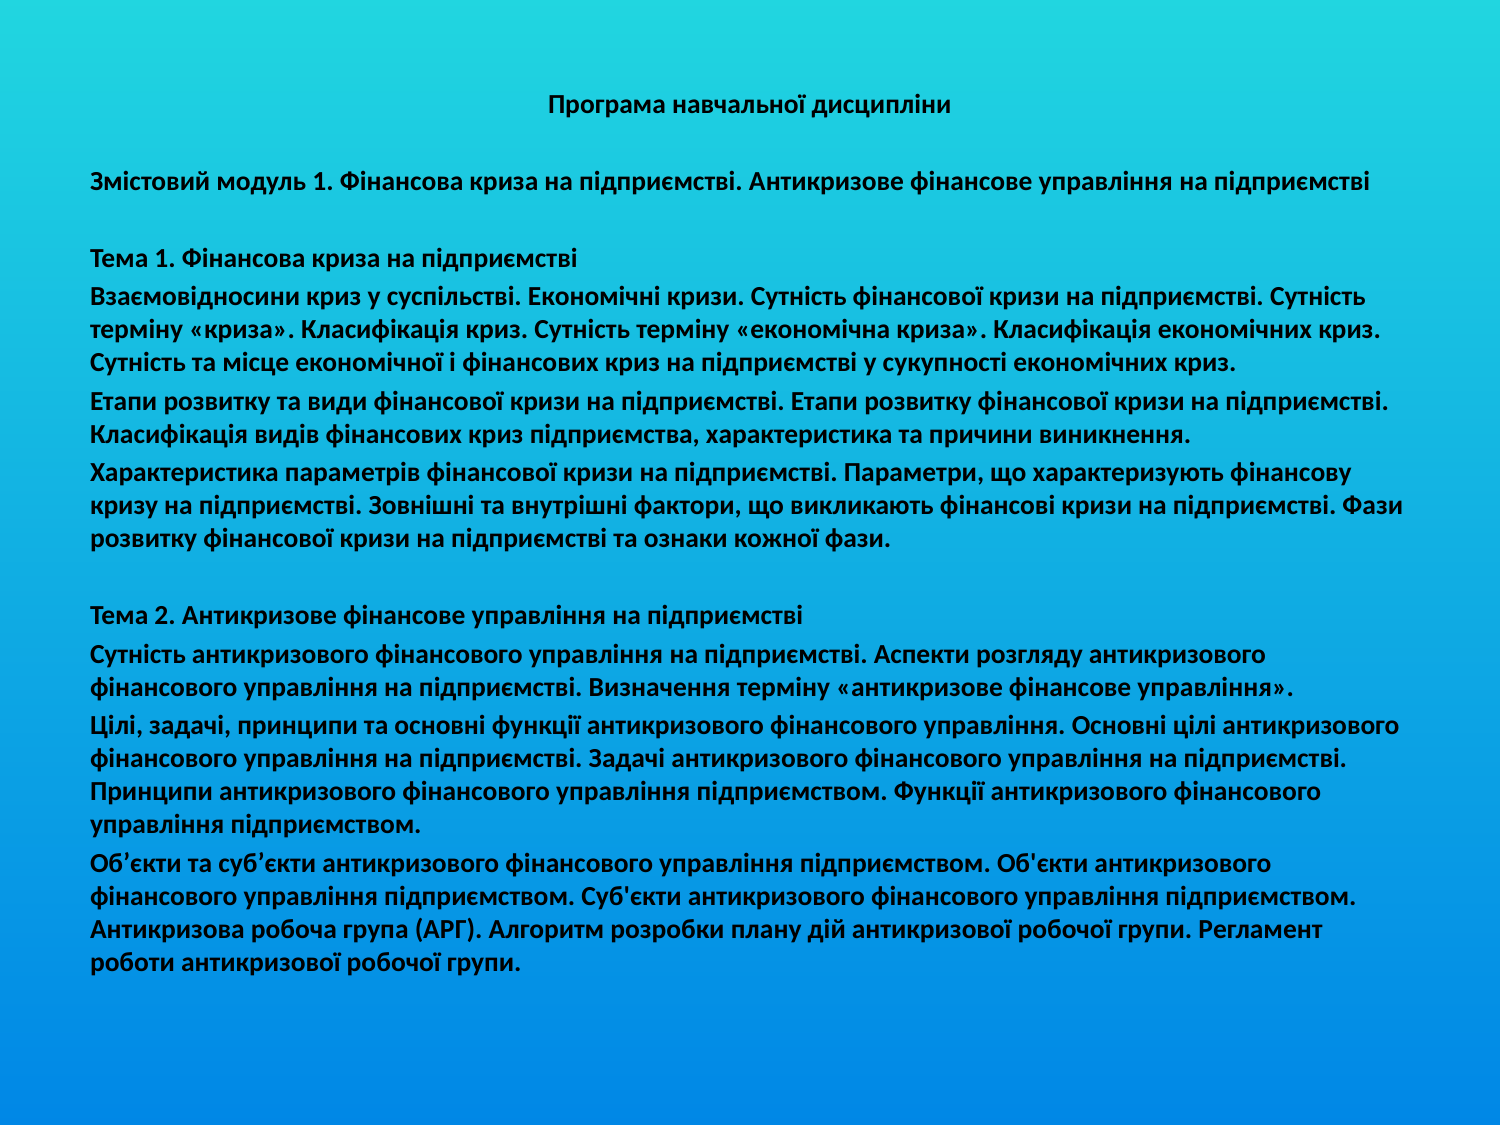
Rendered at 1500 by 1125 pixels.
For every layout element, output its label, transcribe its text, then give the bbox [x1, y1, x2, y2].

list Програма навчальної дисципліни Змістовий модуль 1. Фінансова криза на підприємстві. Антикризове фінансове управління на підприємстві Тема 1. Фінансова криза на підприємстві Взаємовідносини криз у суспільстві. Економічні кризи. Сутність фінансової кризи на підприємстві. Сутність терміну «криза». Класифікація криз. Сутність терміну «економічна криза». Класифікація економічних криз. Сутність та місце економічної і фінансових криз на підприємстві у сукупності економічних криз. Етапи розвитку та види фінансової кризи на підприємстві. Етапи розвитку фінансової кризи на підприємстві. Класифікація видів фінансових криз підприємства, характеристика та причини виникнення. Характеристика параметрів фінансової кризи на підприємстві. Параметри, що характеризують фінансову кризу на підприємстві. Зовнішні та внутрішні фактори, що викликають фінансові кризи на підприємстві. Фази розвитку фінансової кризи на підприємстві та ознаки кожної фази. Тема 2. Антикризове фінансове управління на підприємстві Сутність антикризового фінансового управління на підприємстві. Аспекти розгляду антикризового фінансового управління на підприємстві. Визначення терміну «антикризове фінансове управління». Цілі, задачі, принципи та основні функції антикризового фінансового управління. Основні цілі антикризового фінансового управління на підприємстві. Задачі антикризового фінансового управління на підприємстві. Принципи антикризового фінансового управління підприємством. Функції антикризового фінансового управління підприємством. Об’єкти та суб’єкти антикризового фінансового управління підприємством. Об'єкти антикризового фінансового управління підприємством. Суб'єкти антикризового фінансового управління підприємством. Антикризова робоча група (АРГ). Алгоритм розробки плану дій антикризової робочої групи. Регламент роботи антикризової робочої групи. [75, 78, 1425, 1005]
